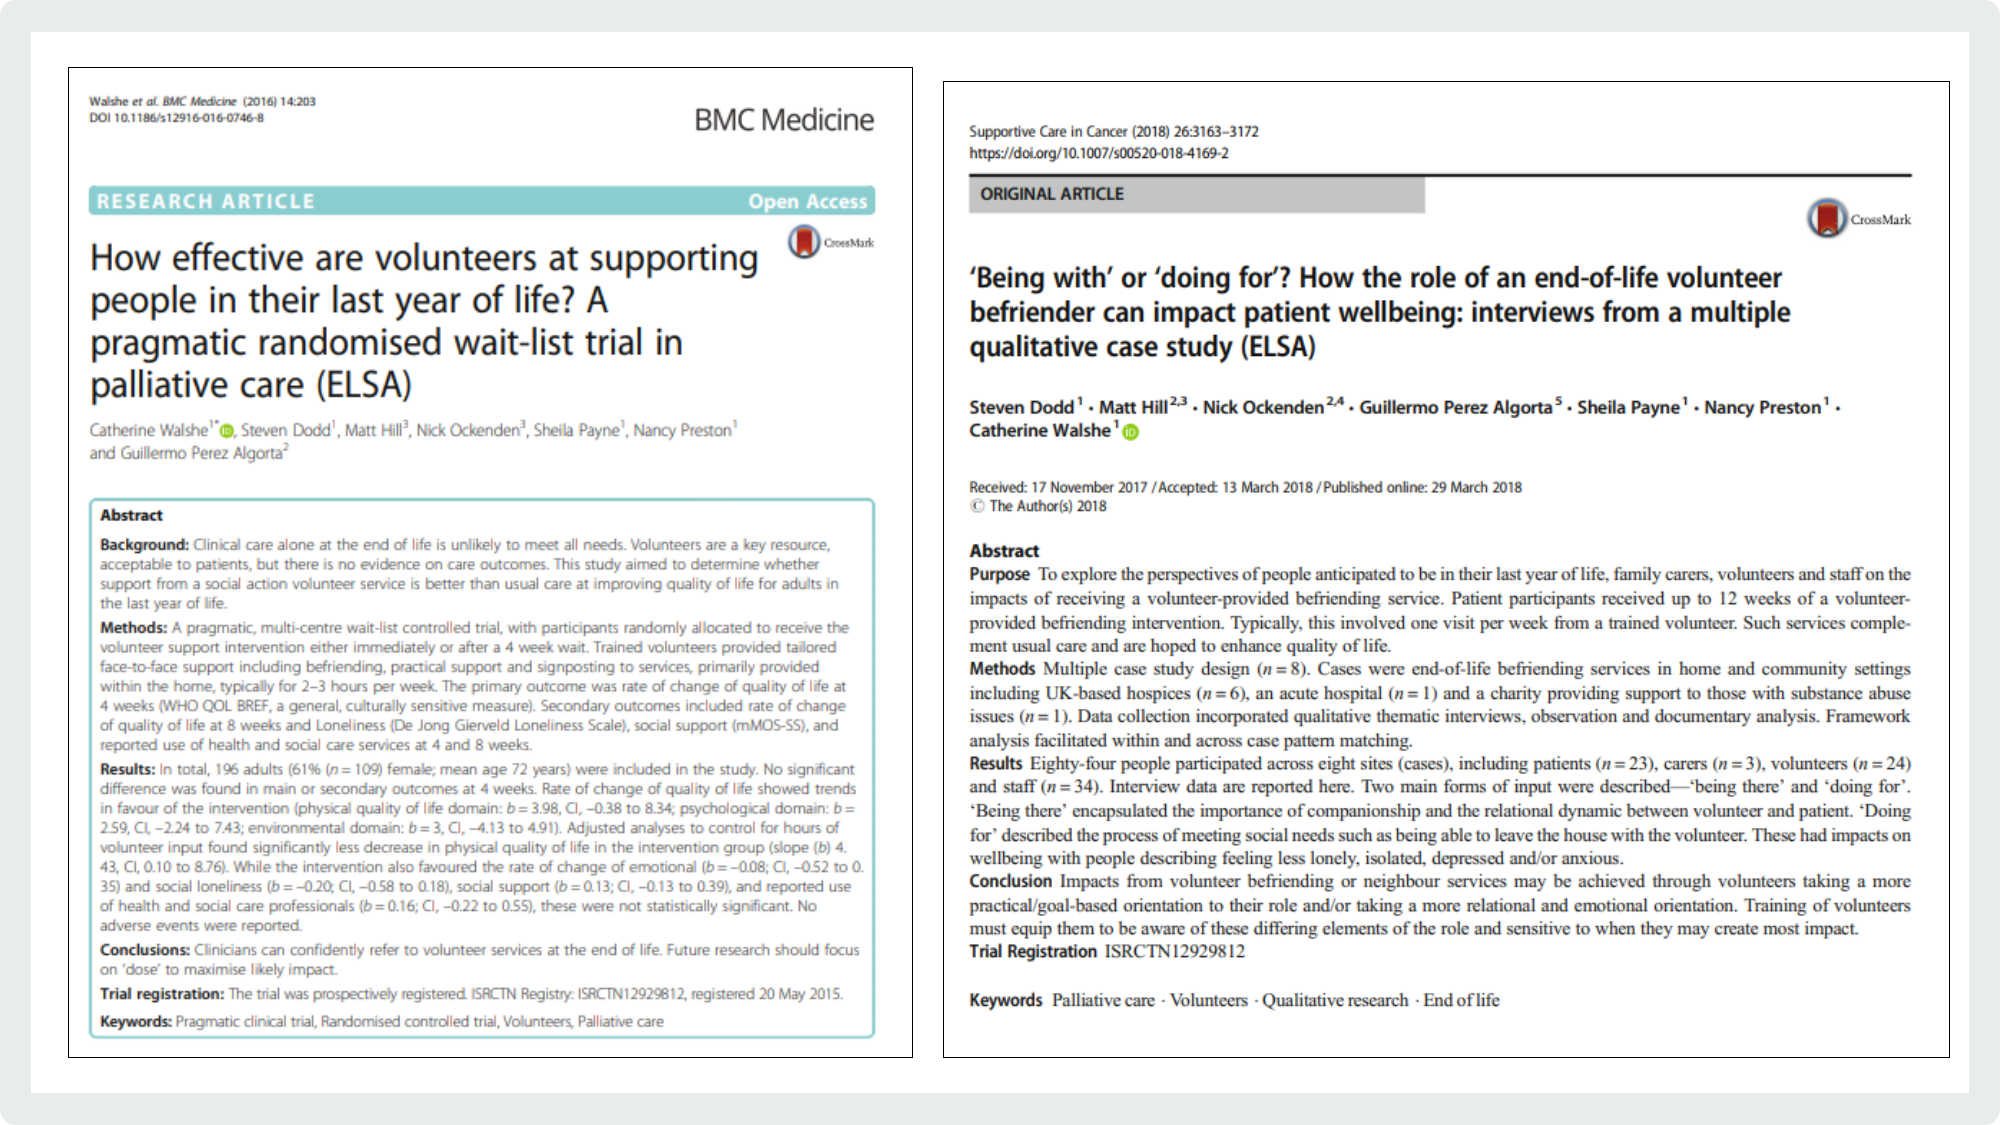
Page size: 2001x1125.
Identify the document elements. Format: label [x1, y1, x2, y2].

picture [942, 81, 1950, 1058]
picture [68, 67, 913, 1058]
